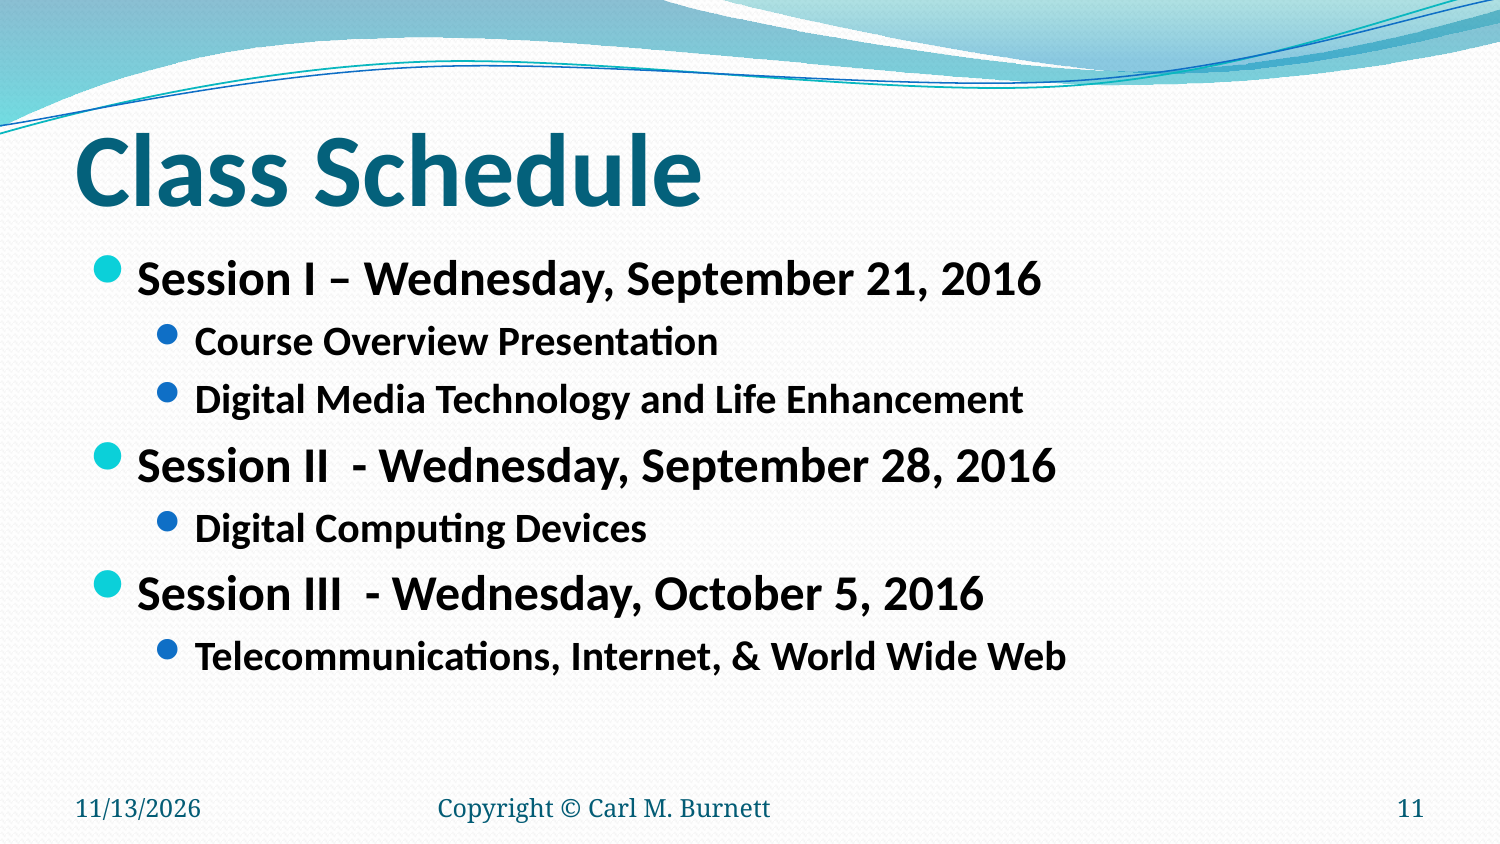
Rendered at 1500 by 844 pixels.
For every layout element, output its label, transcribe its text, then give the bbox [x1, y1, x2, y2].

footer Copyright © Carl M. Burnett [437, 782, 988, 827]
title Class Schedule [75, 86, 1425, 228]
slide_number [75, 782, 425, 827]
list Session I – Wednesday, September 21, 2016 Course Overview Presentation Digital Media Technology and Life Enhancement Session II - Wednesday, September 28, 2016 Digital Computing Devices Session III - Wednesday, October 5, 2016 Telecommunications, Internet, & World Wide Web [75, 238, 1425, 779]
slide_number 11 [1299, 782, 1425, 827]
